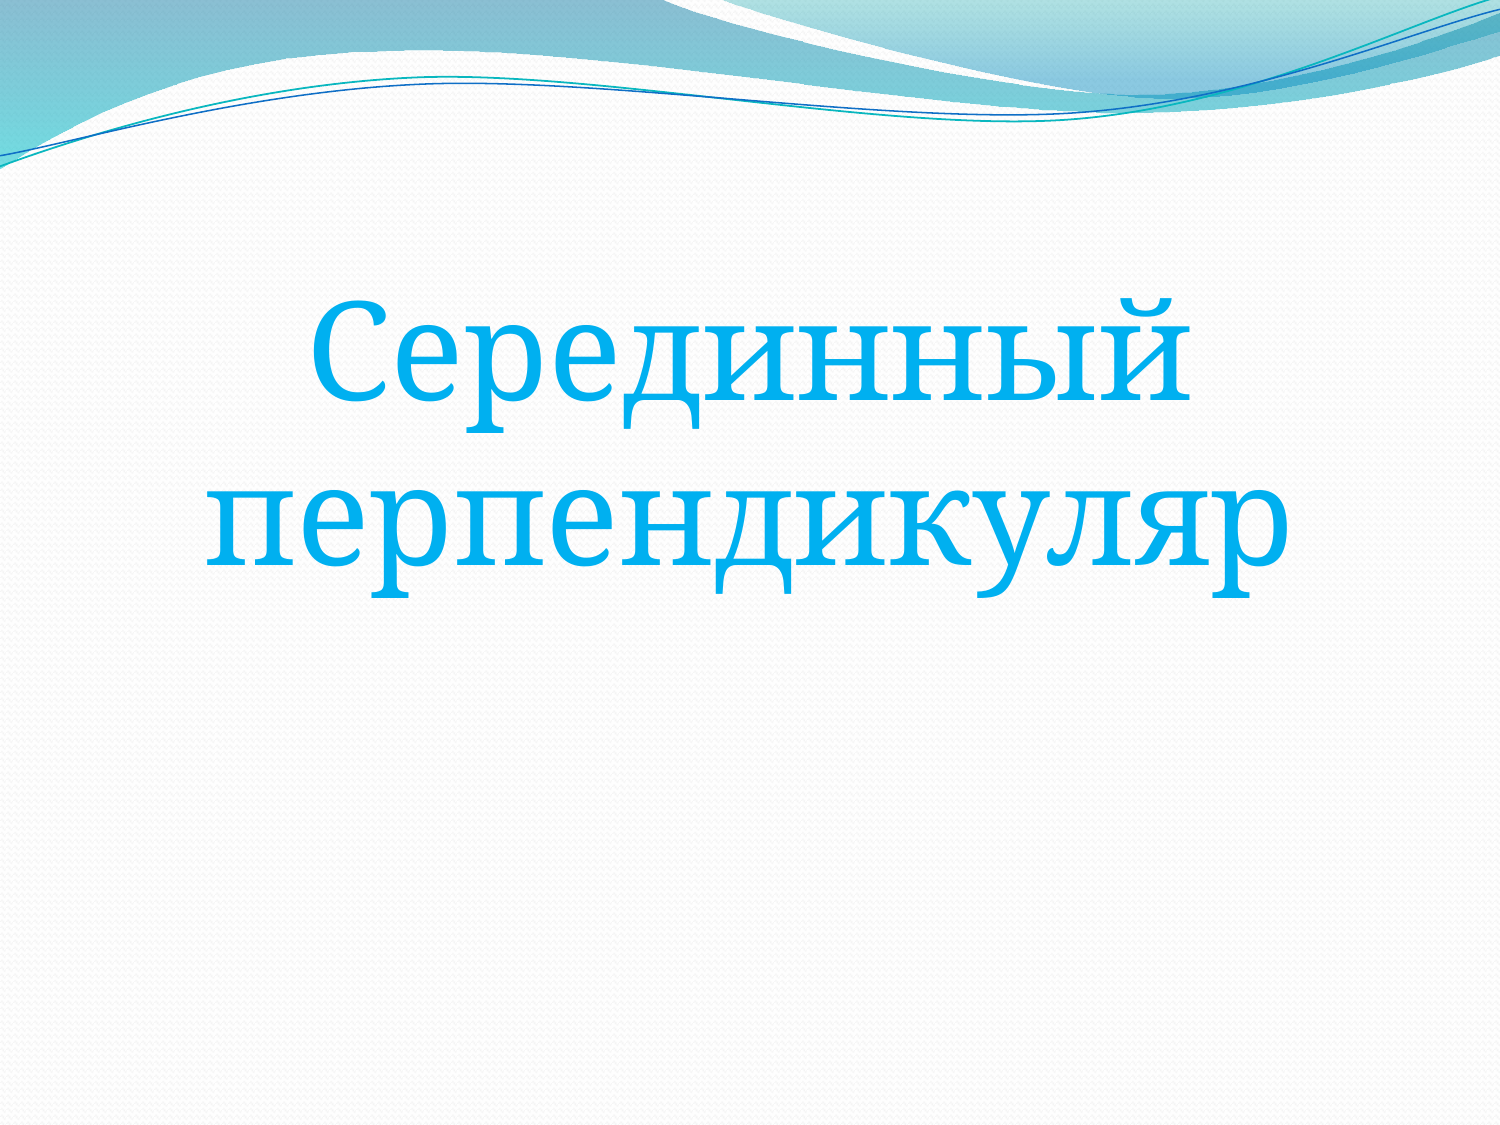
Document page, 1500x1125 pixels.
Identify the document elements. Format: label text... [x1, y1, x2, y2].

list Серединный перпендикуляр [75, 78, 1425, 1038]
